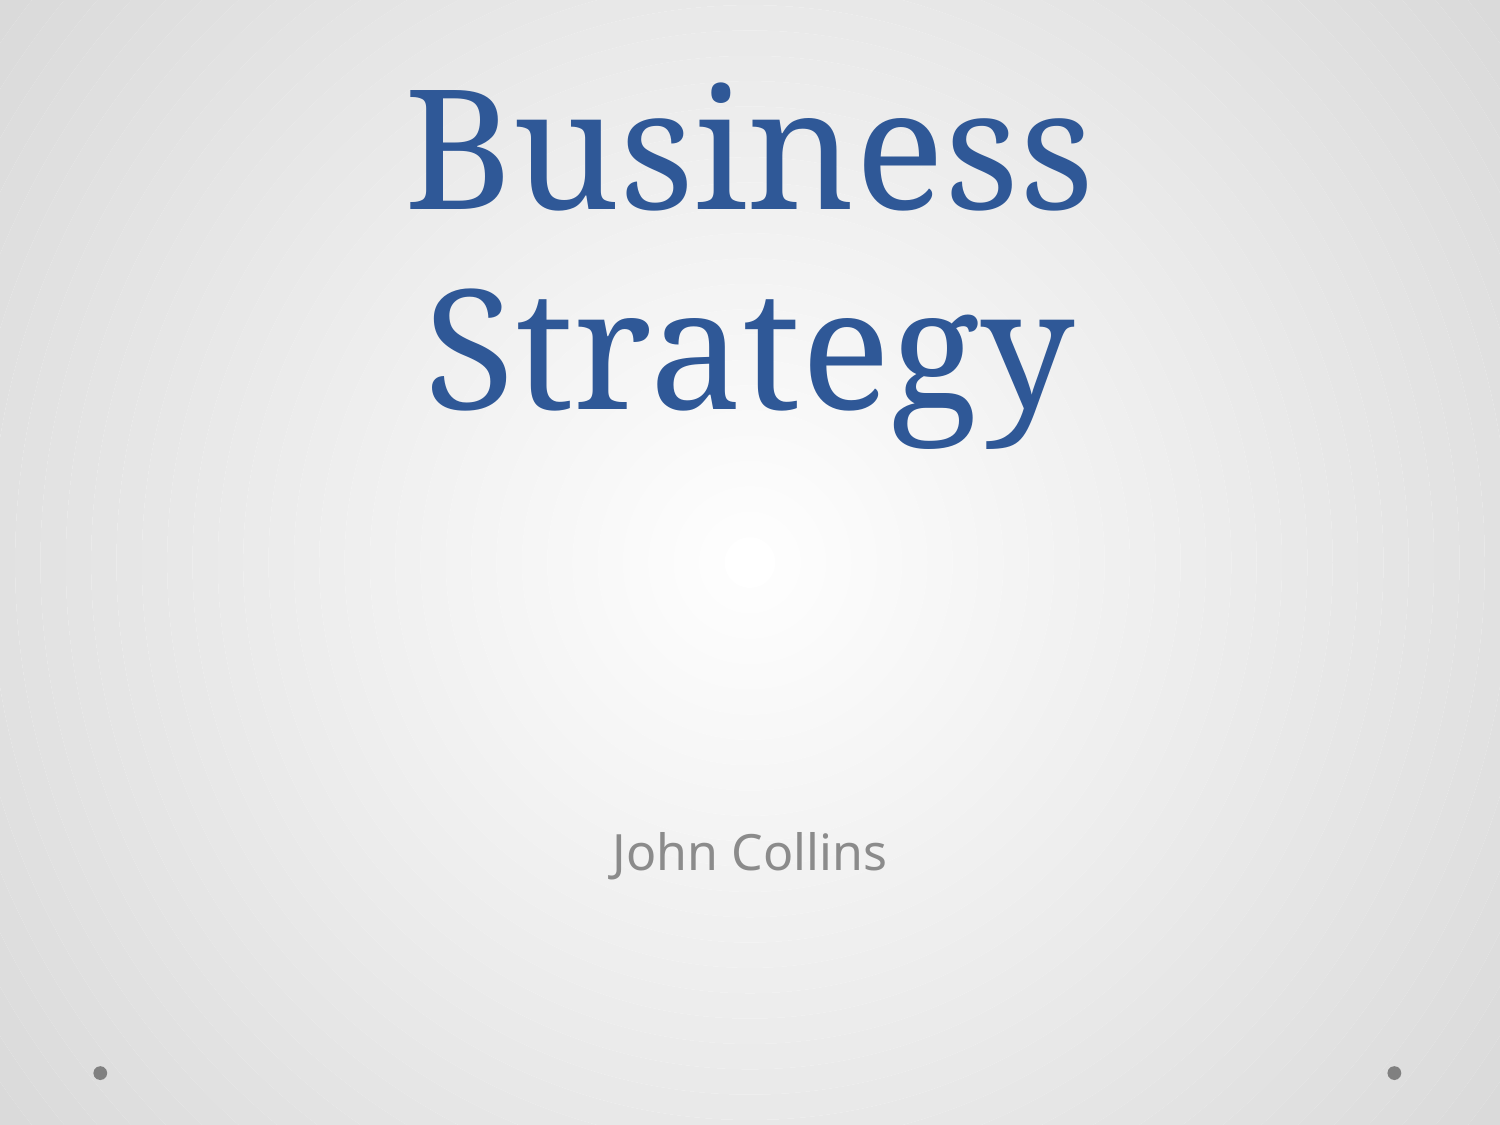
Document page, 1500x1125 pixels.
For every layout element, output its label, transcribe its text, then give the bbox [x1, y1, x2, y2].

subtitle John Collins [225, 812, 1275, 1013]
title Business Strategy [112, 99, 1388, 450]
